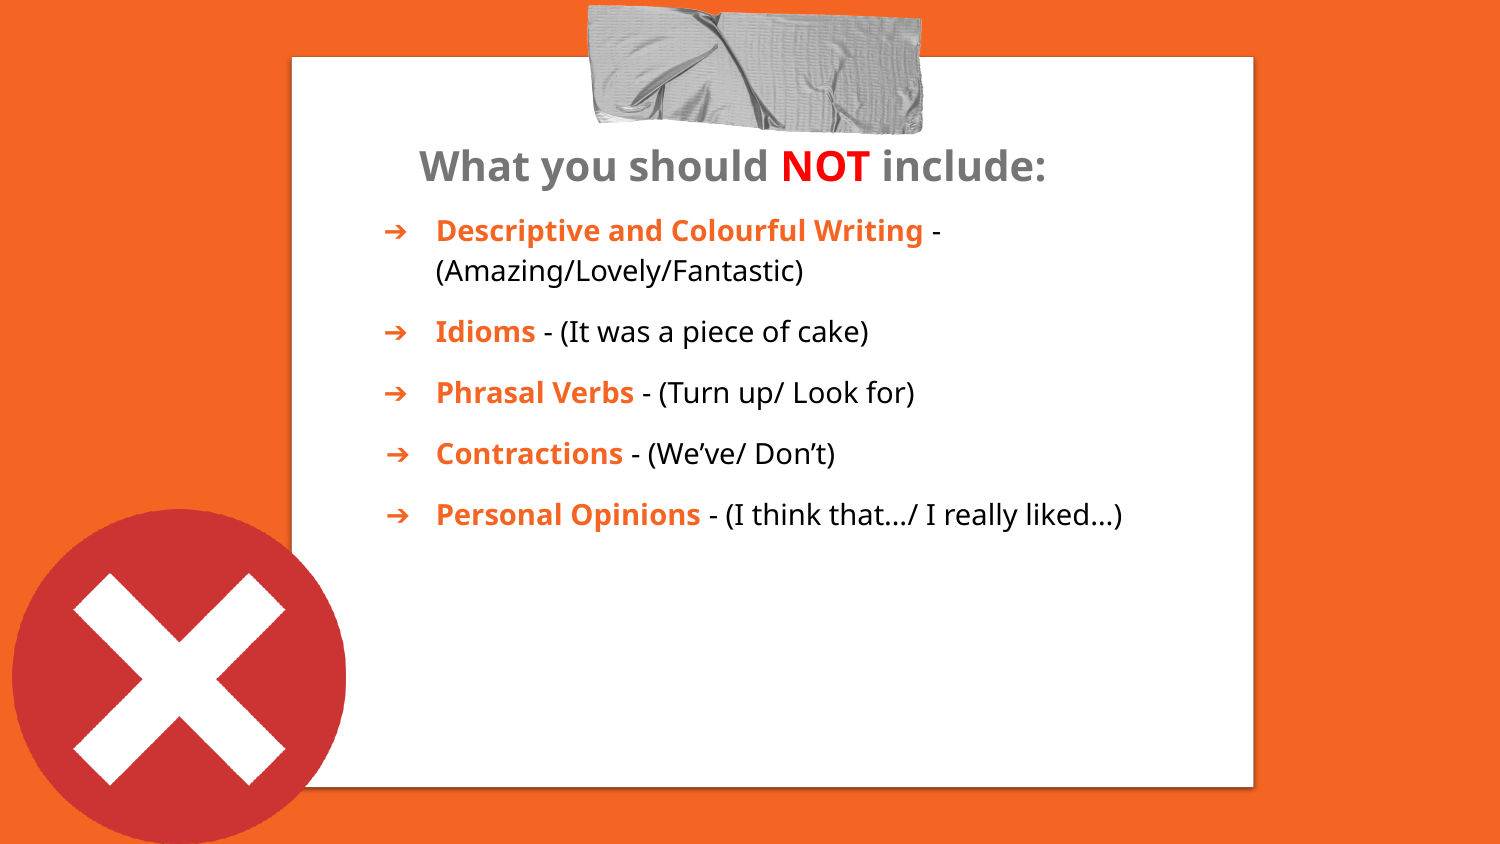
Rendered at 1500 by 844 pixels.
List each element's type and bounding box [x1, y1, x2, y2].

picture [11, 3, 1294, 844]
